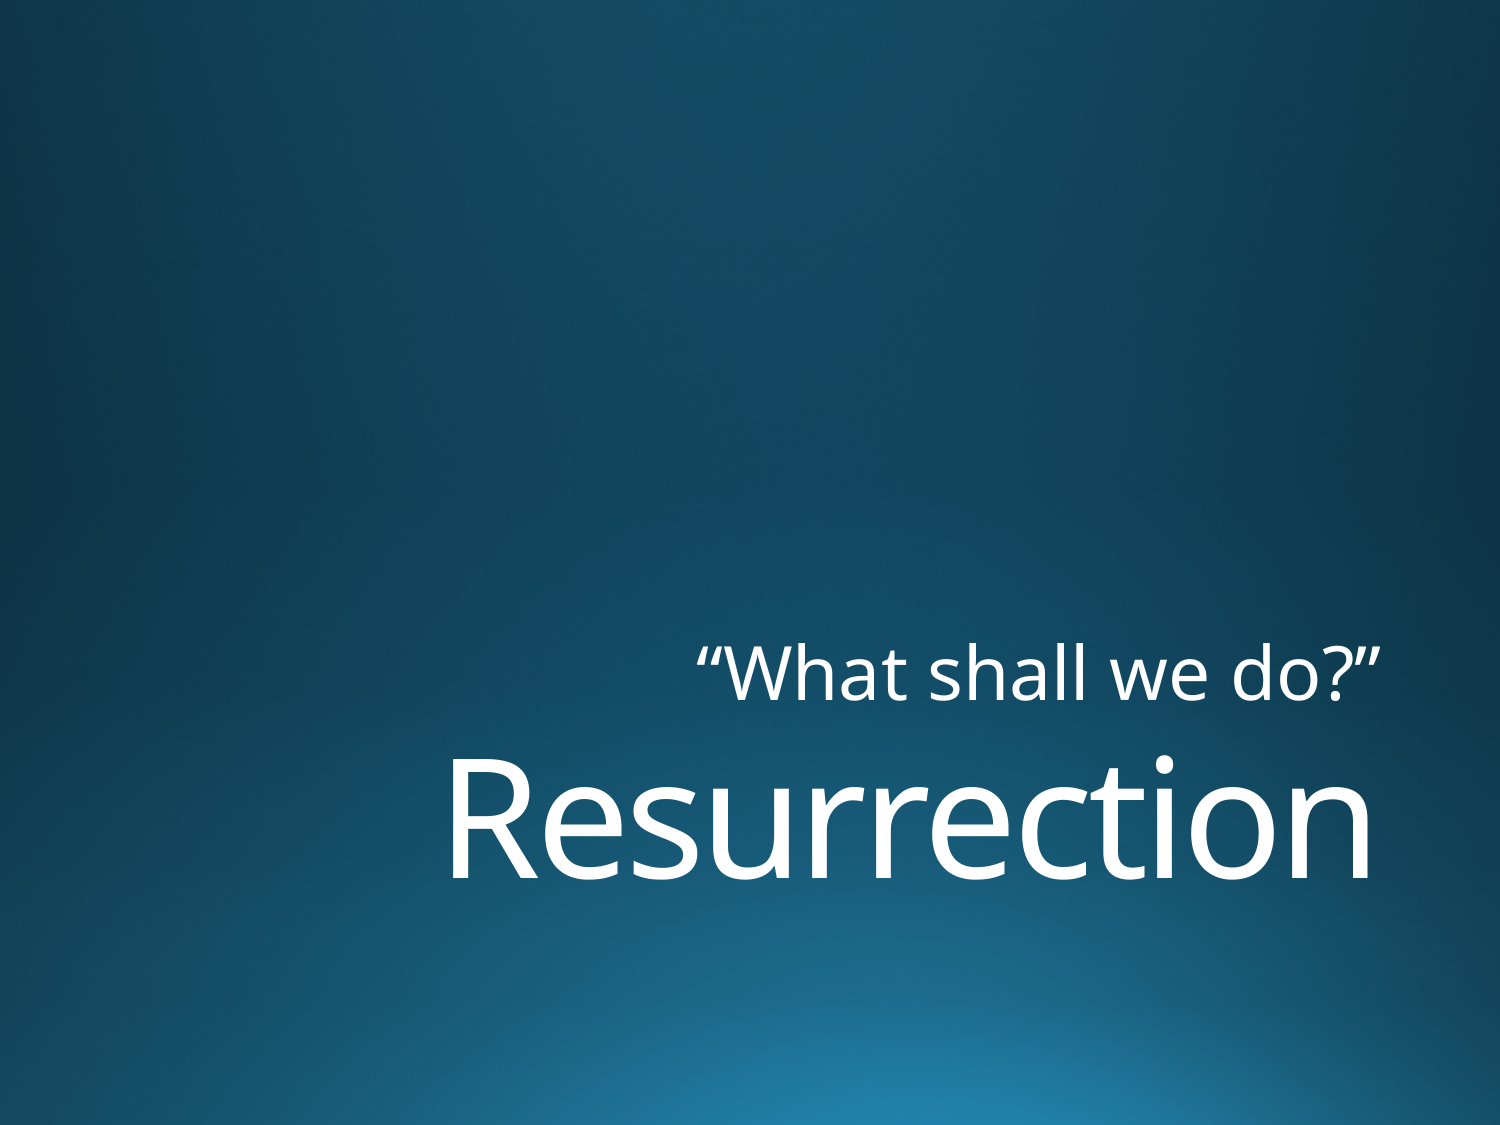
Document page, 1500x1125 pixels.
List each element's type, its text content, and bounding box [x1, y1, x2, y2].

title Resurrection [271, 726, 1397, 923]
subtitle “What shall we do?” [271, 622, 1397, 724]
picture [0, 0, 1500, 1125]
